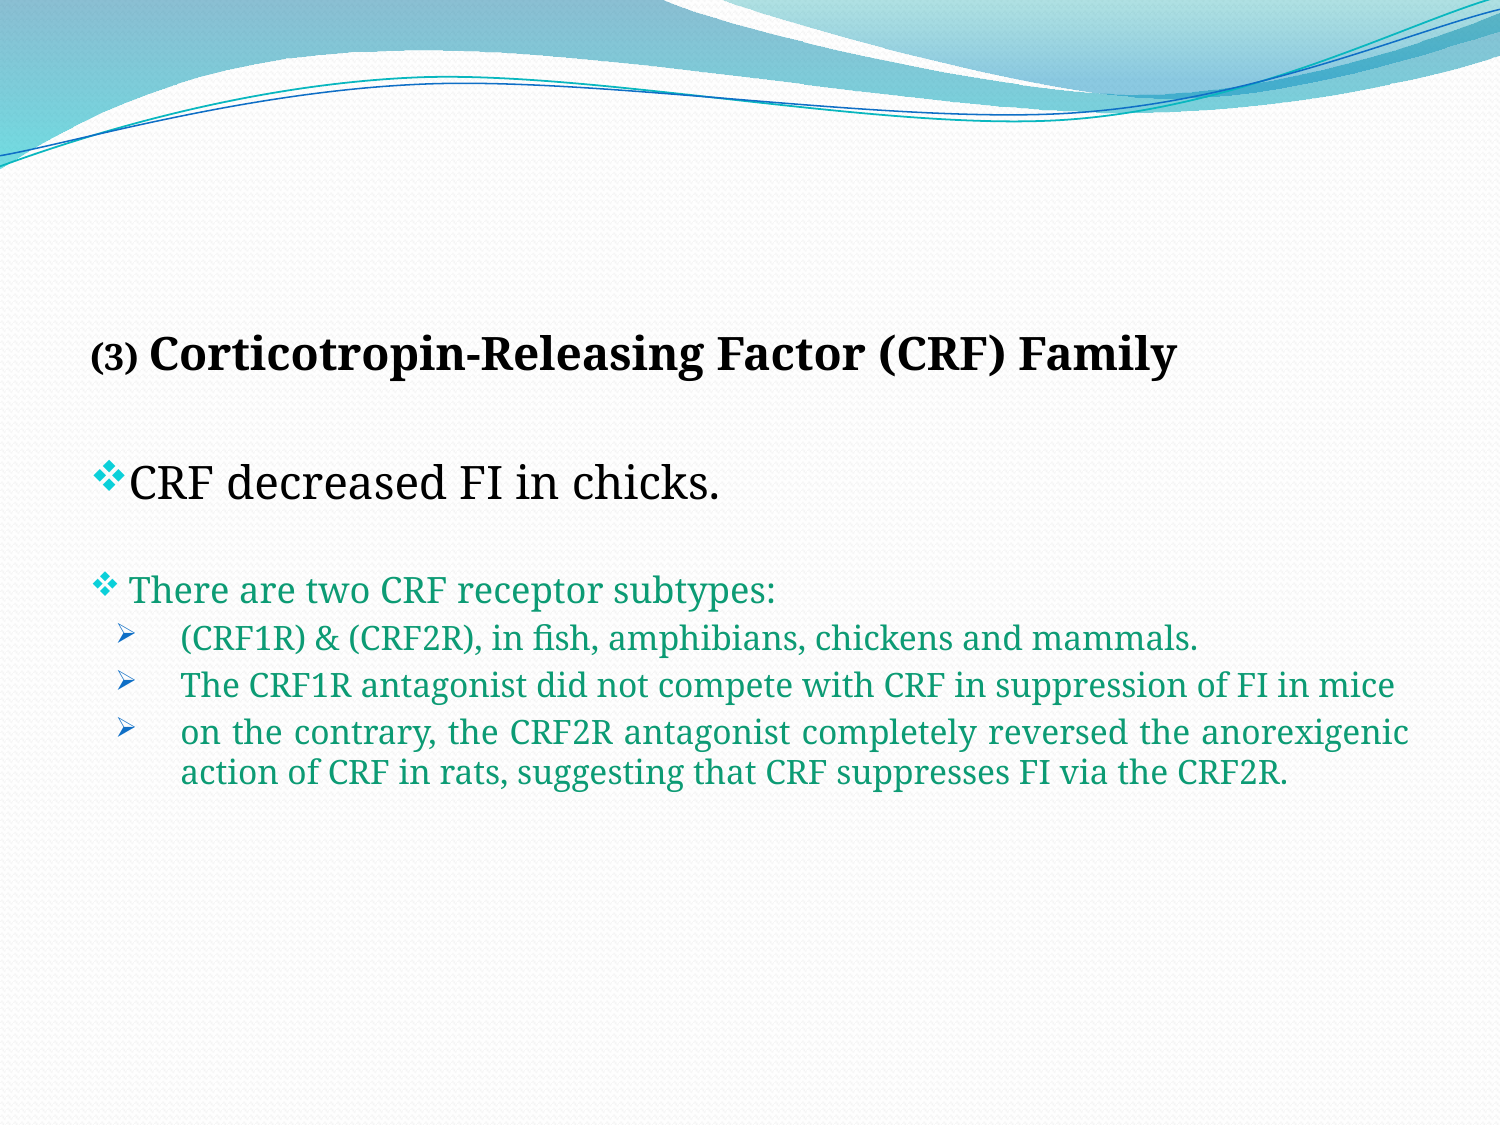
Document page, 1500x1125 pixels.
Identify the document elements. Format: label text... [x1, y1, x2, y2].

list (3) Corticotropin-Releasing Factor (CRF) Family CRF decreased FI in chicks. There are two CRF receptor subtypes: (CRF1R) & (CRF2R), in fish, amphibians, chickens and mammals. The CRF1R antagonist did not compete with CRF in suppression of FI in mice on the contrary, the CRF2R antagonist completely reversed the anorexigenic action of CRF in rats, suggesting that CRF suppresses FI via the CRF2R. [75, 317, 1425, 1038]
